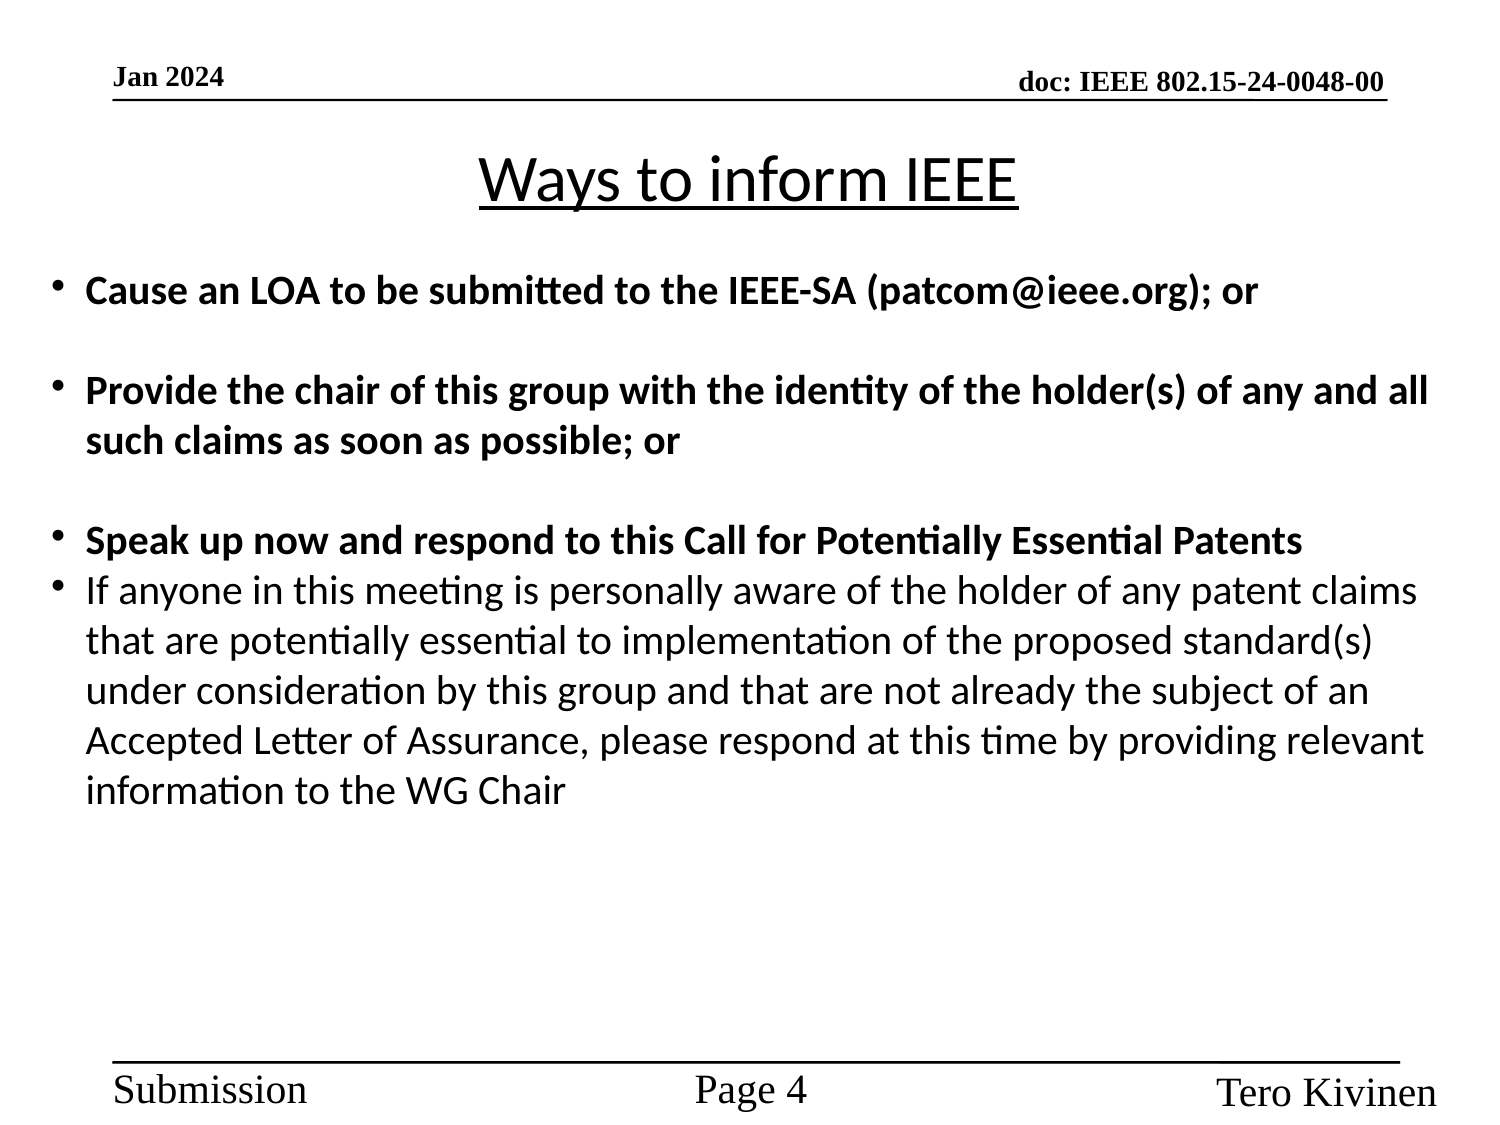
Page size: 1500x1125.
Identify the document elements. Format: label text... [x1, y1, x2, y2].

text_box Cause an LOA to be submitted to the IEEE-SA (patcom@ieee.org); or Provide the chair of this group with the identity of the holder(s) of any and all such claims as soon as possible; or Speak up now and respond to this Call for Potentially Essential Patents If anyone in this meeting is personally aware of the holder of any patent claims that are potentially essential to implementation of the proposed standard(s) under consideration by this group and that are not already the subject of an Accepted Letter of Assurance, please respond at this time by providing relevant information to the WG Chair [0, 255, 1473, 809]
text_box Ways to inform IEEE [112, 108, 1385, 242]
